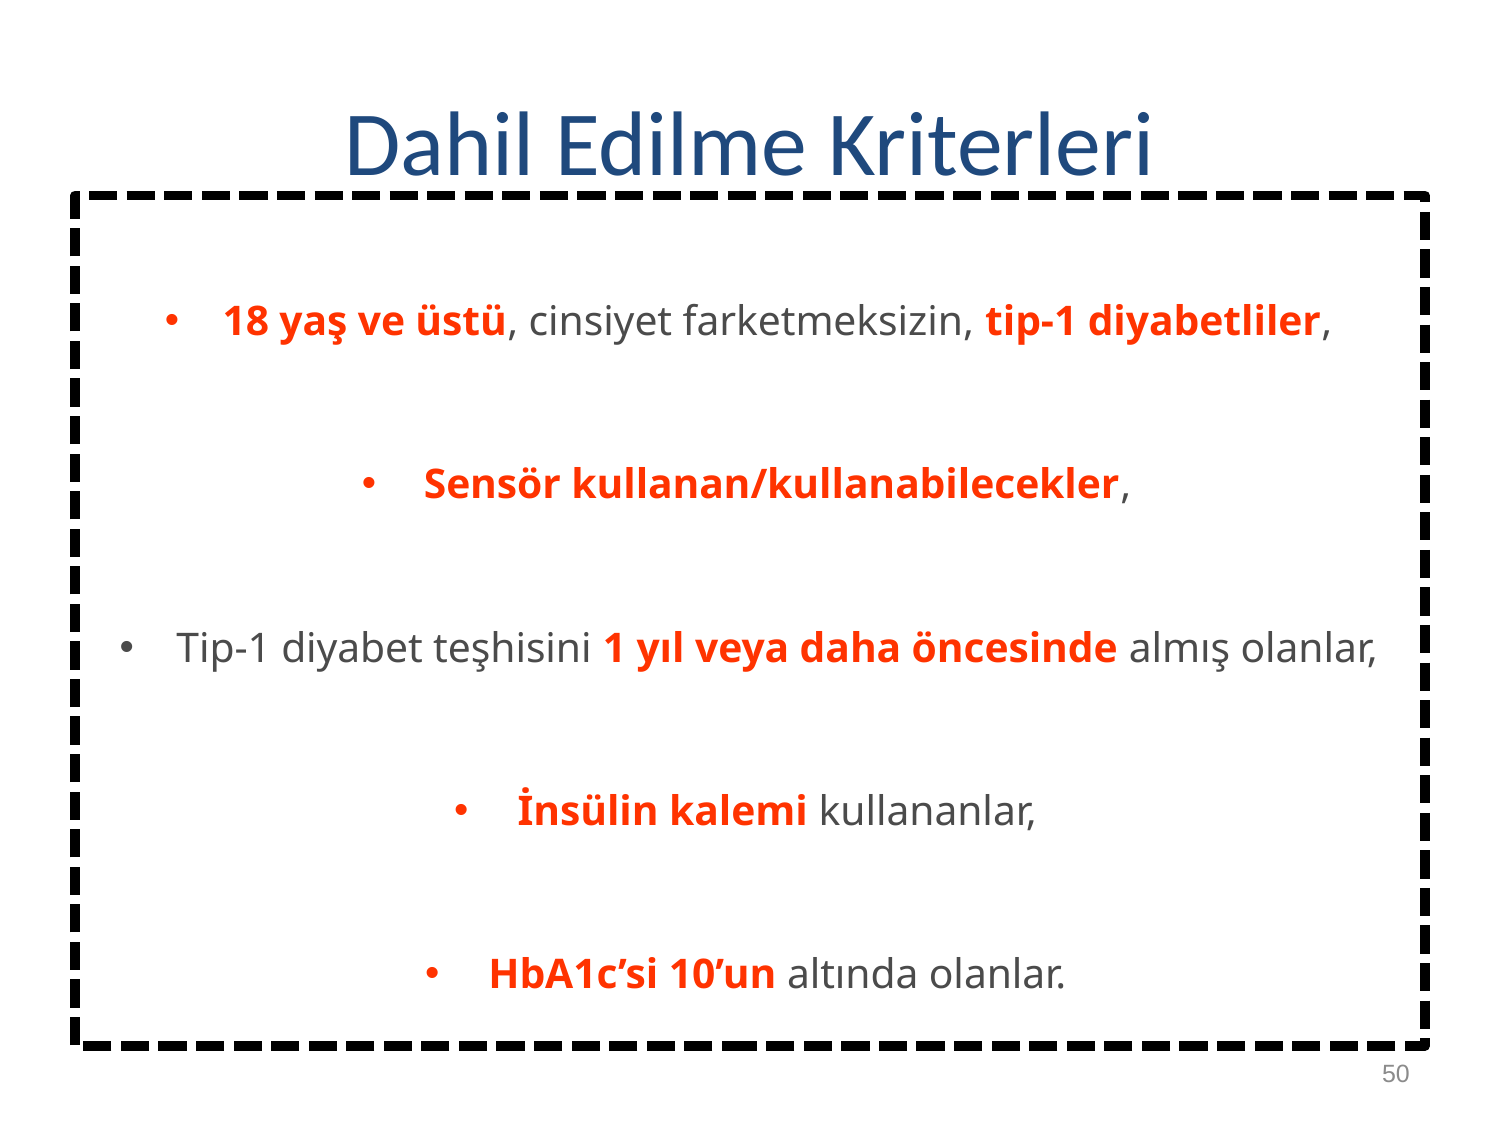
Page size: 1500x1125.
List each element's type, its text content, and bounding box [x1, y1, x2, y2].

title Dahil Edilme Kriterleri [75, 45, 1425, 195]
slide_number 50 [1074, 1047, 1425, 1103]
text_box [74, 195, 1425, 1047]
